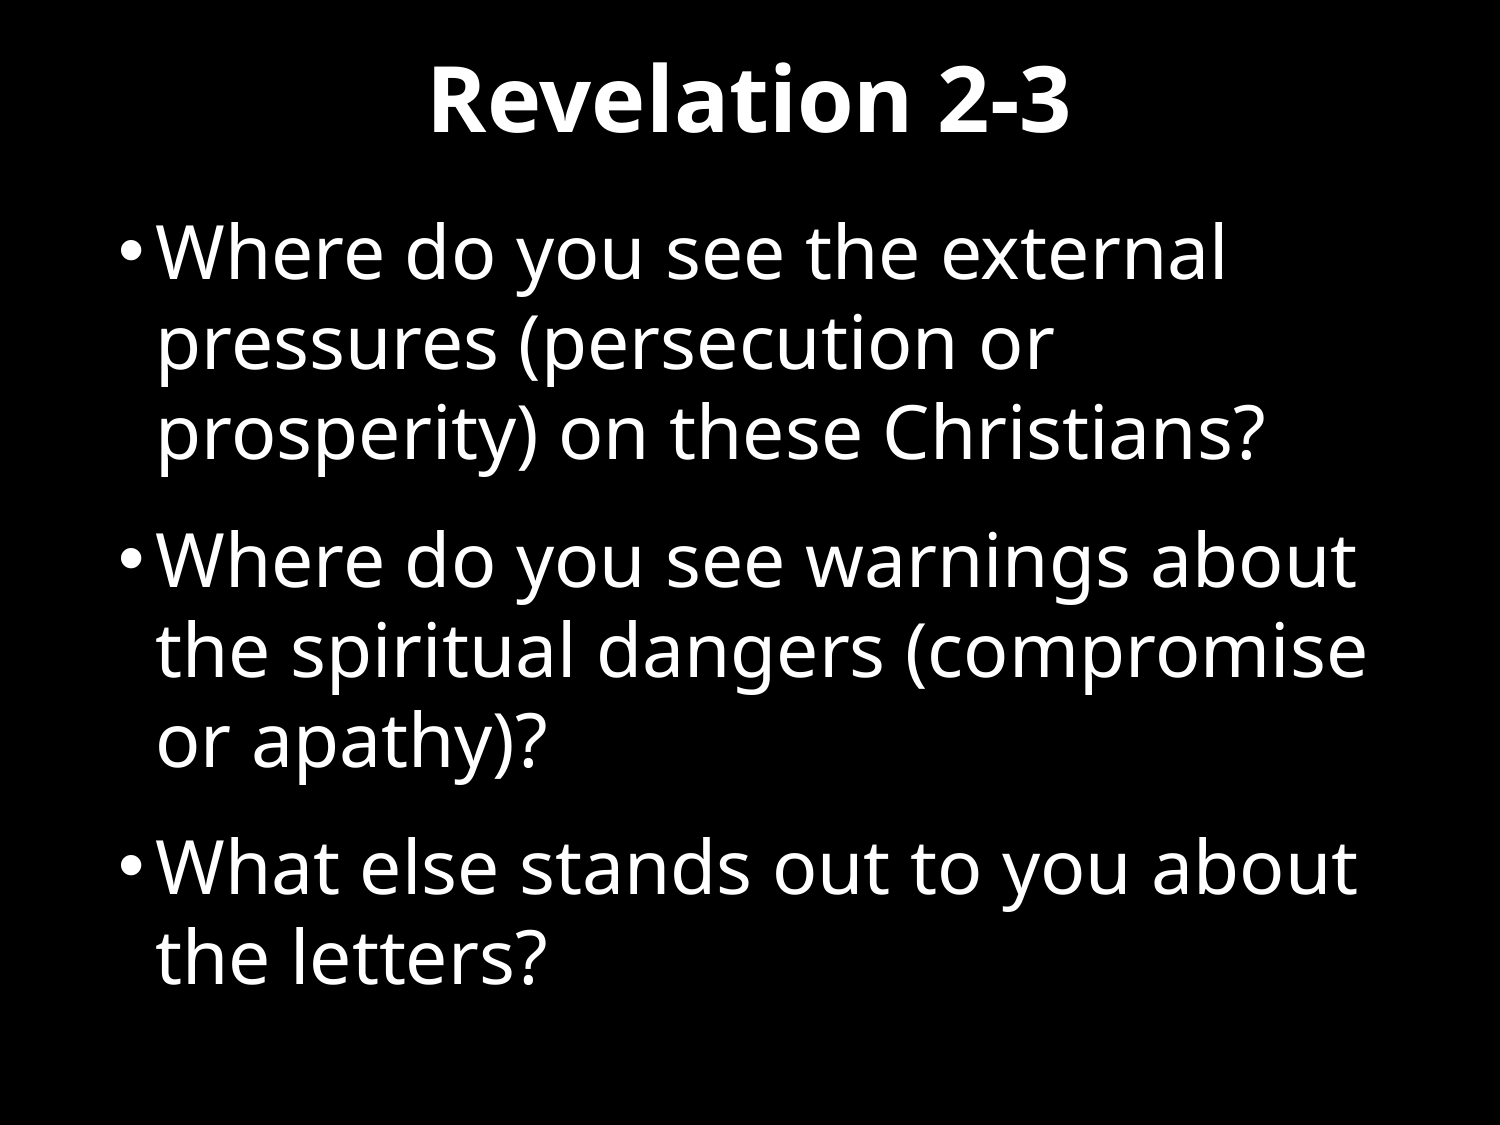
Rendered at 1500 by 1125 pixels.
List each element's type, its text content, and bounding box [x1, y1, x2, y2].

title Revelation 2-3 [103, 36, 1397, 170]
list Where do you see the external pressures (persecution or prosperity) on these Christians? Where do you see warnings about the spiritual dangers (compromise or apathy)? What else stands out to you about the letters? [103, 197, 1397, 1042]
